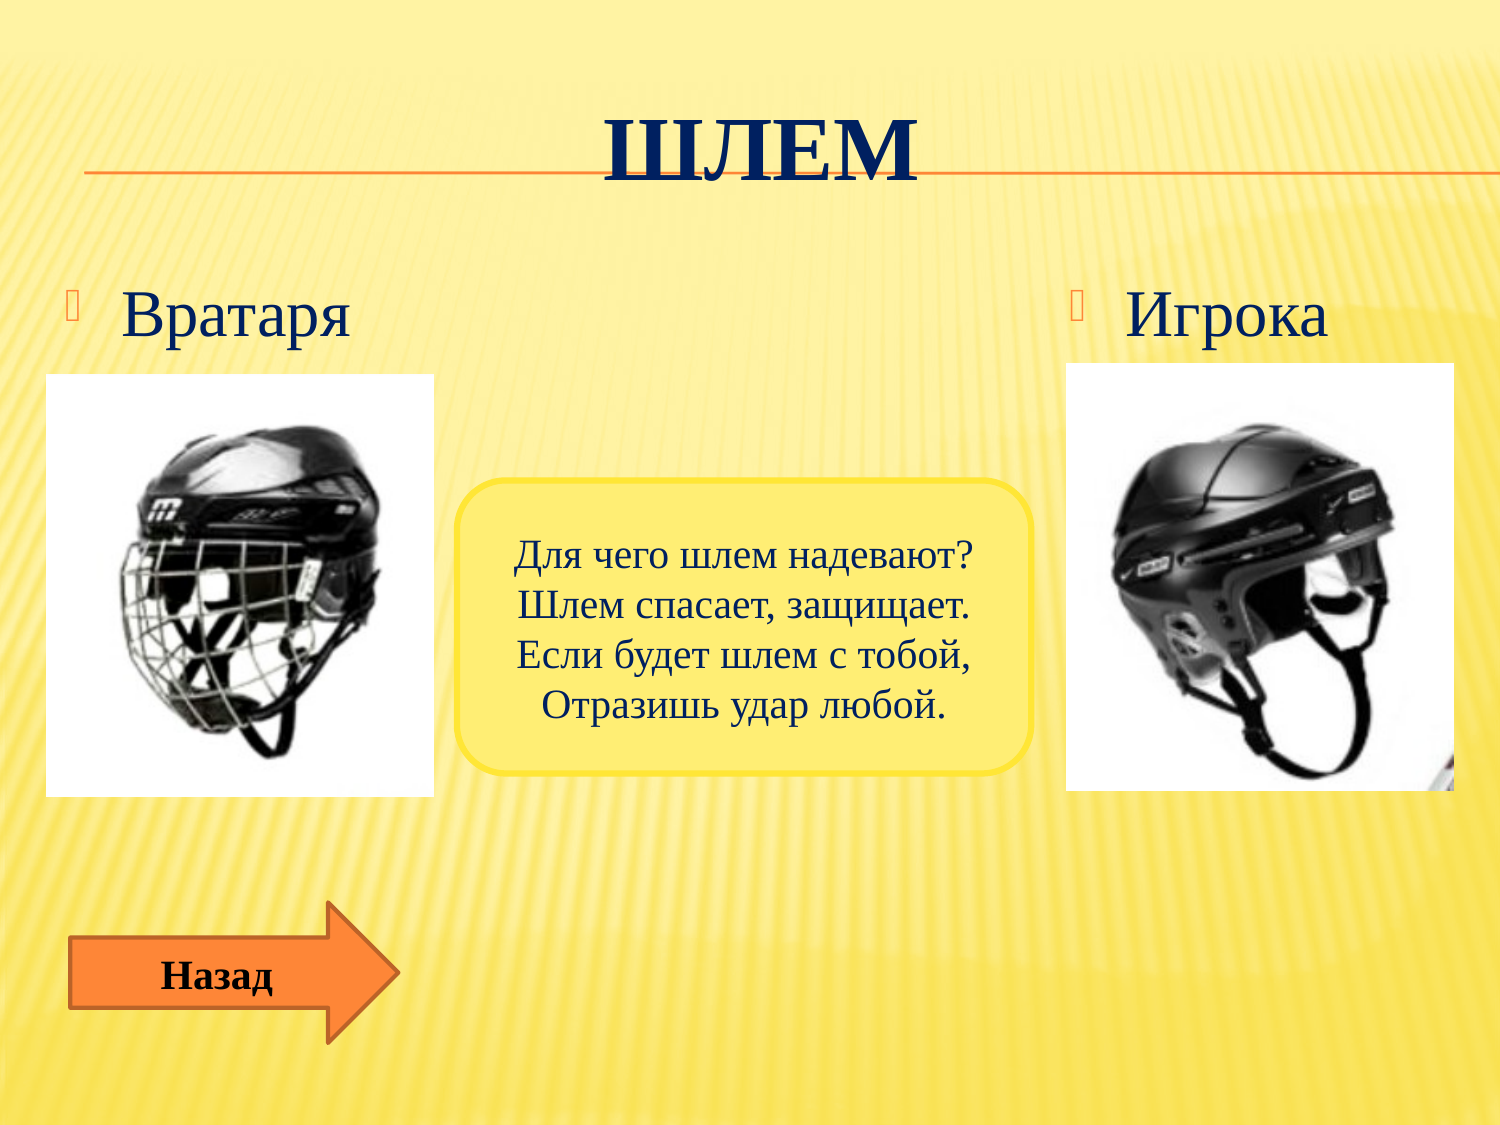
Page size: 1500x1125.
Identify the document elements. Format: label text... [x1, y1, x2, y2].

text_box Для чего шлем надевают? Шлем спасает, защищает. Если будет шлем с тобой, Отразишь удар любой. [454, 478, 1034, 776]
title Шлем [49, 75, 1475, 213]
picture [46, 374, 434, 798]
text_box Назад [68, 900, 401, 1045]
picture [1066, 362, 1455, 791]
list Вратаря [50, 262, 528, 1038]
list Игрока [1054, 262, 1475, 1038]
